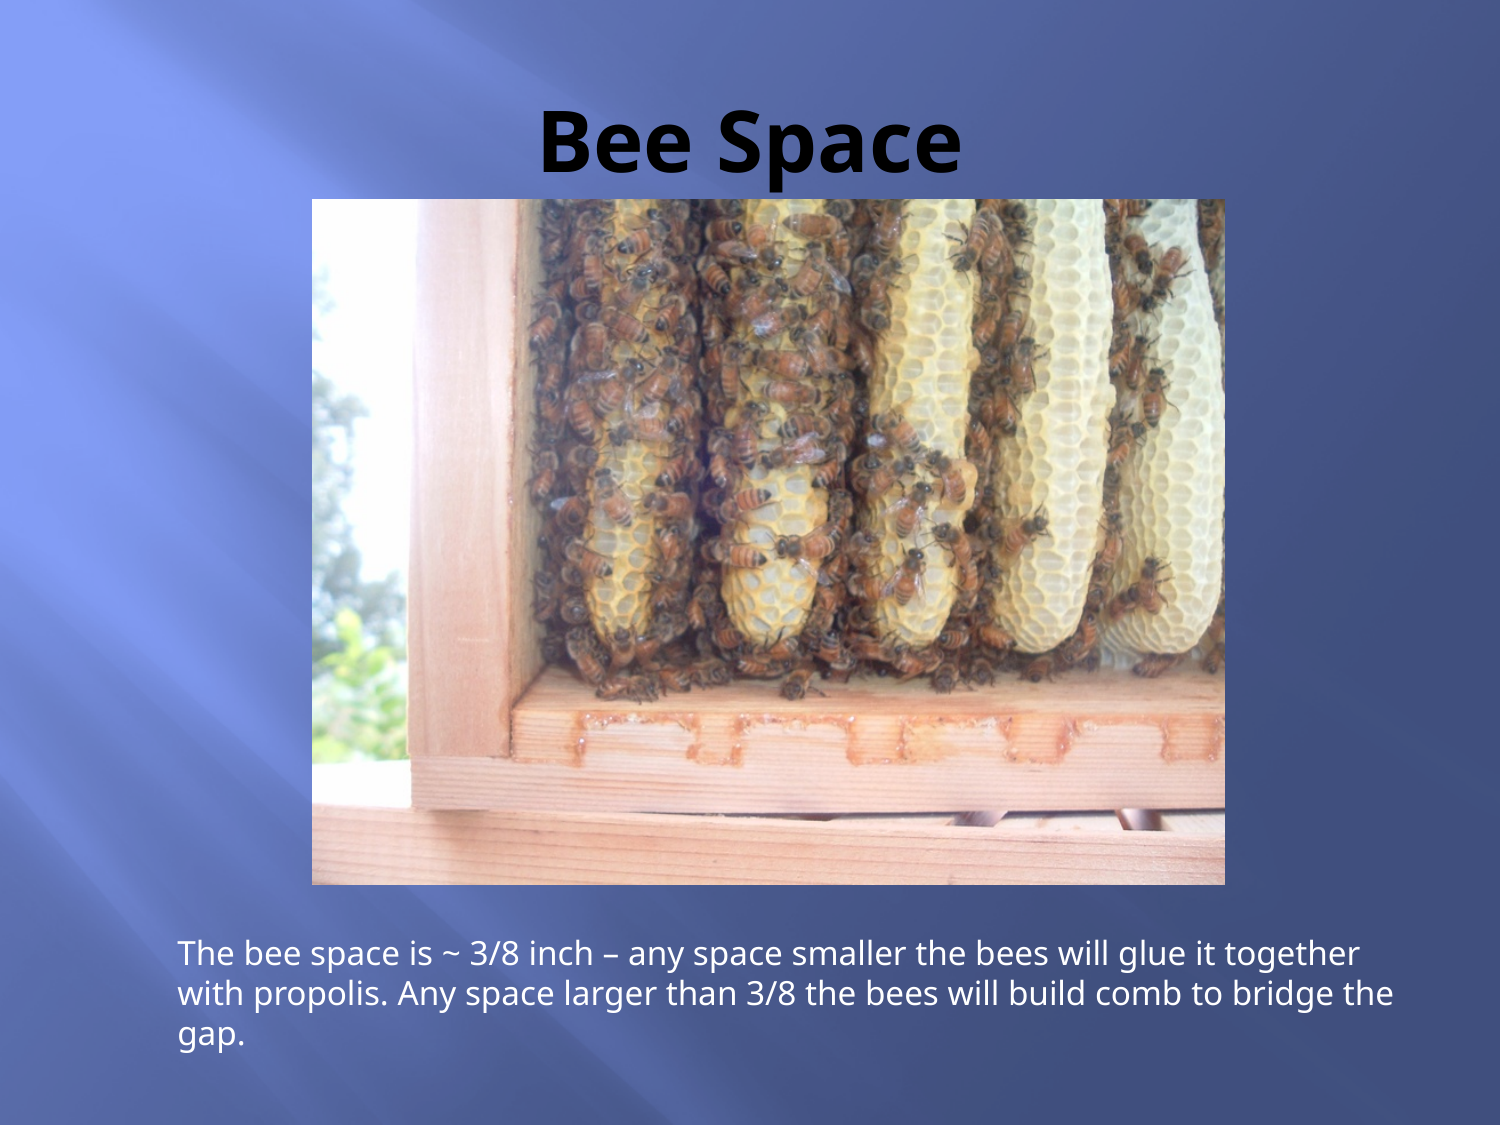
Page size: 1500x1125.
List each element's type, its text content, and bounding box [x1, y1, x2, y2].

title Bee Space [75, 45, 1425, 233]
text_box The bee space is ~ 3/8 inch – any space smaller the bees will glue it together with propolis. Any space larger than 3/8 the bees will build comb to bridge the gap. [162, 924, 1450, 1060]
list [312, 199, 1226, 885]
